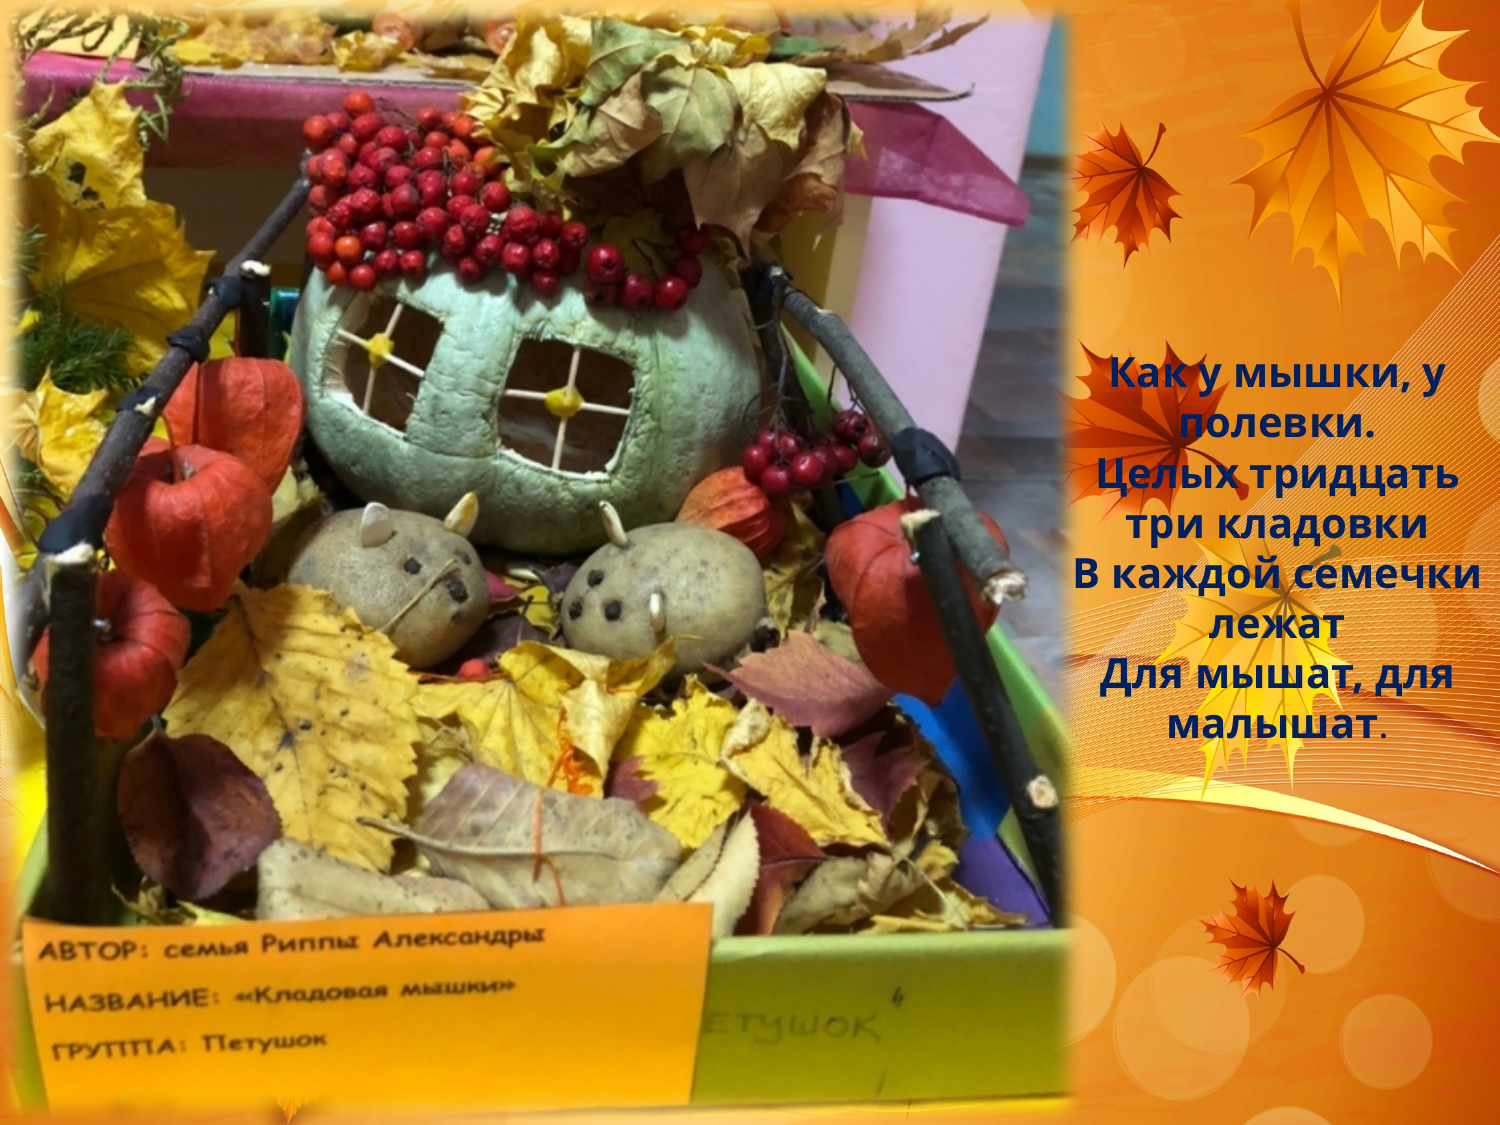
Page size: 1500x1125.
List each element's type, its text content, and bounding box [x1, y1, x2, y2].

picture [0, 0, 1500, 1125]
title Как у мышки, у полевки. Целых тридцать три кладовки В каждой семечки лежат Для мышат, для малышат. [1133, 175, 1500, 917]
